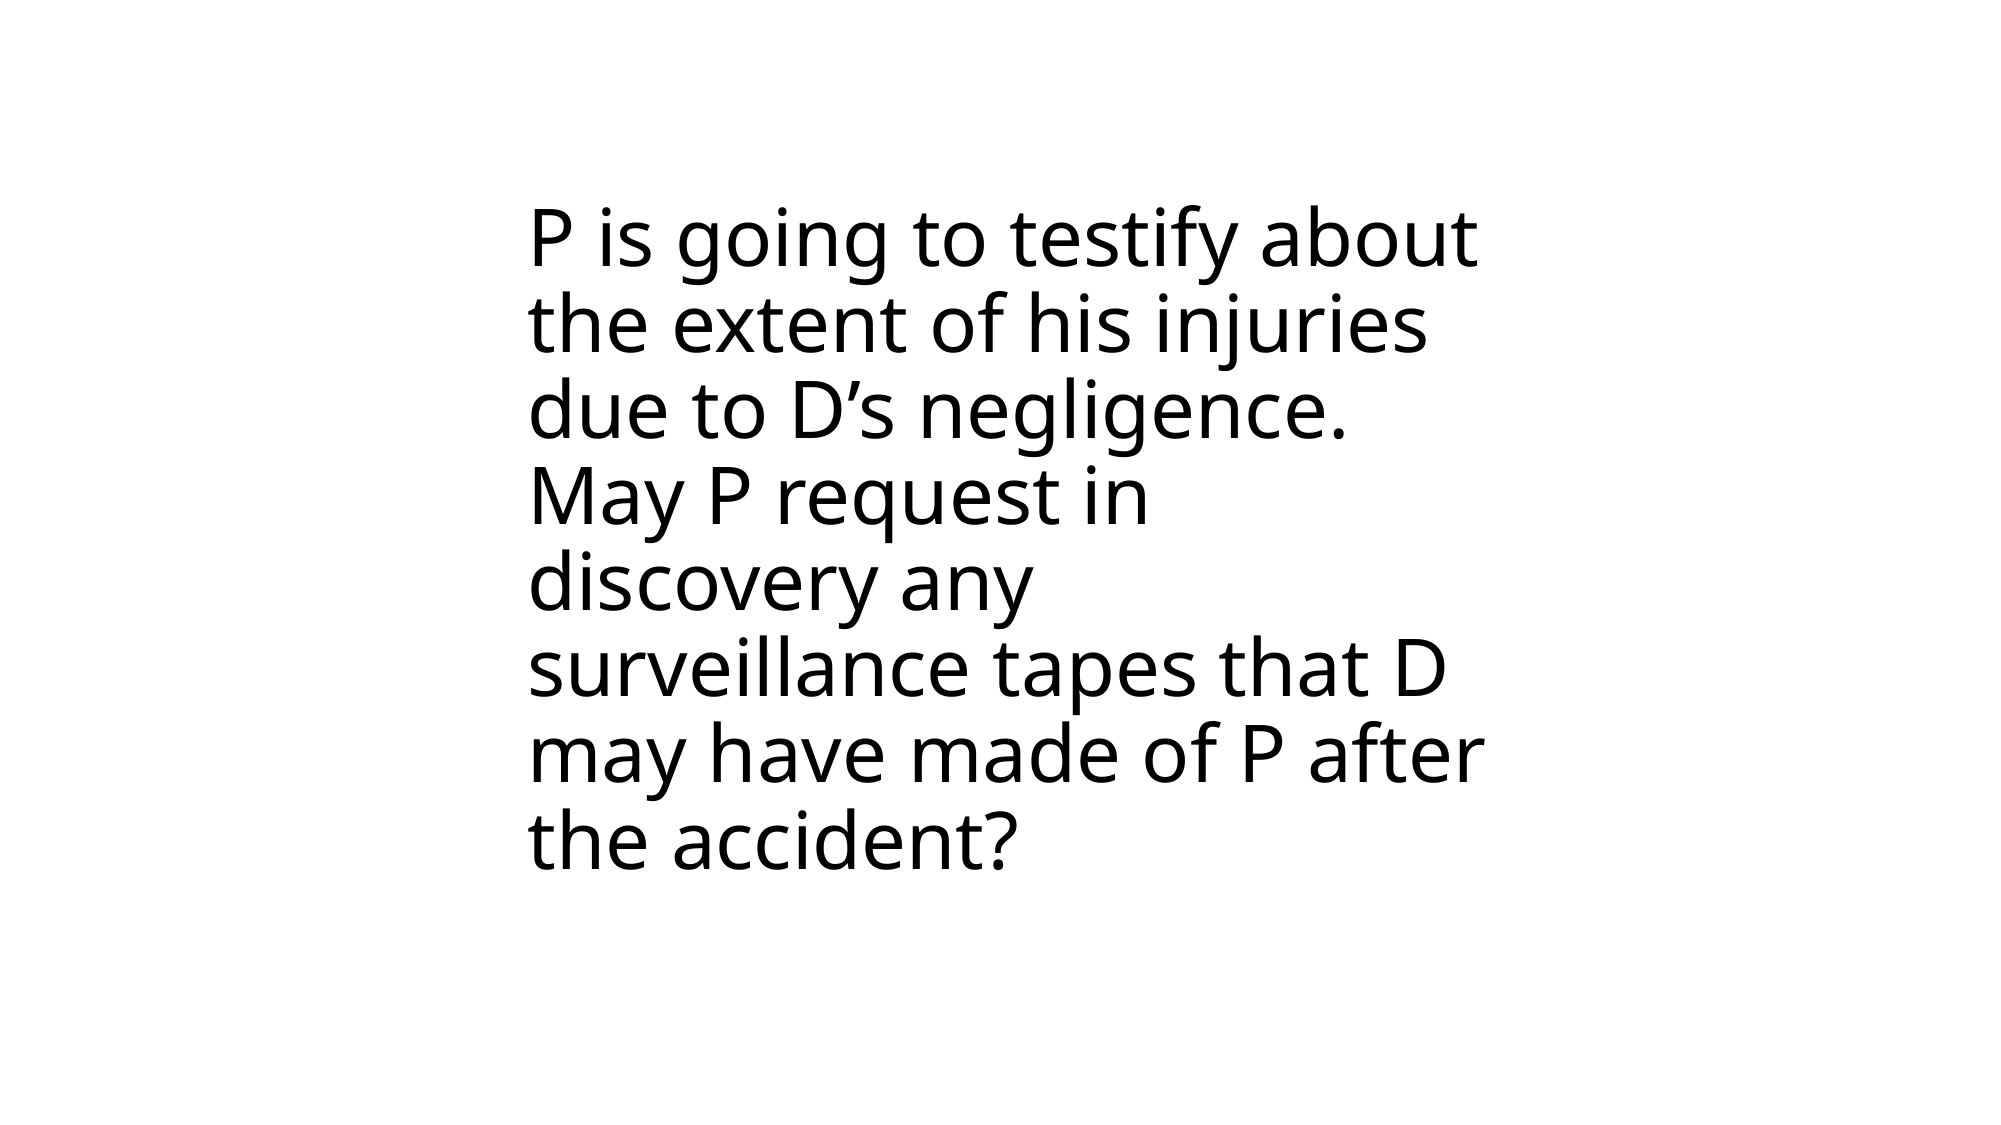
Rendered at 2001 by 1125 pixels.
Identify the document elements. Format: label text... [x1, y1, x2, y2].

title P is going to testify about the extent of his injuries due to D’s negligence. May P request in discovery any surveillance tapes that D may have made of P after the accident? [512, 174, 1507, 910]
